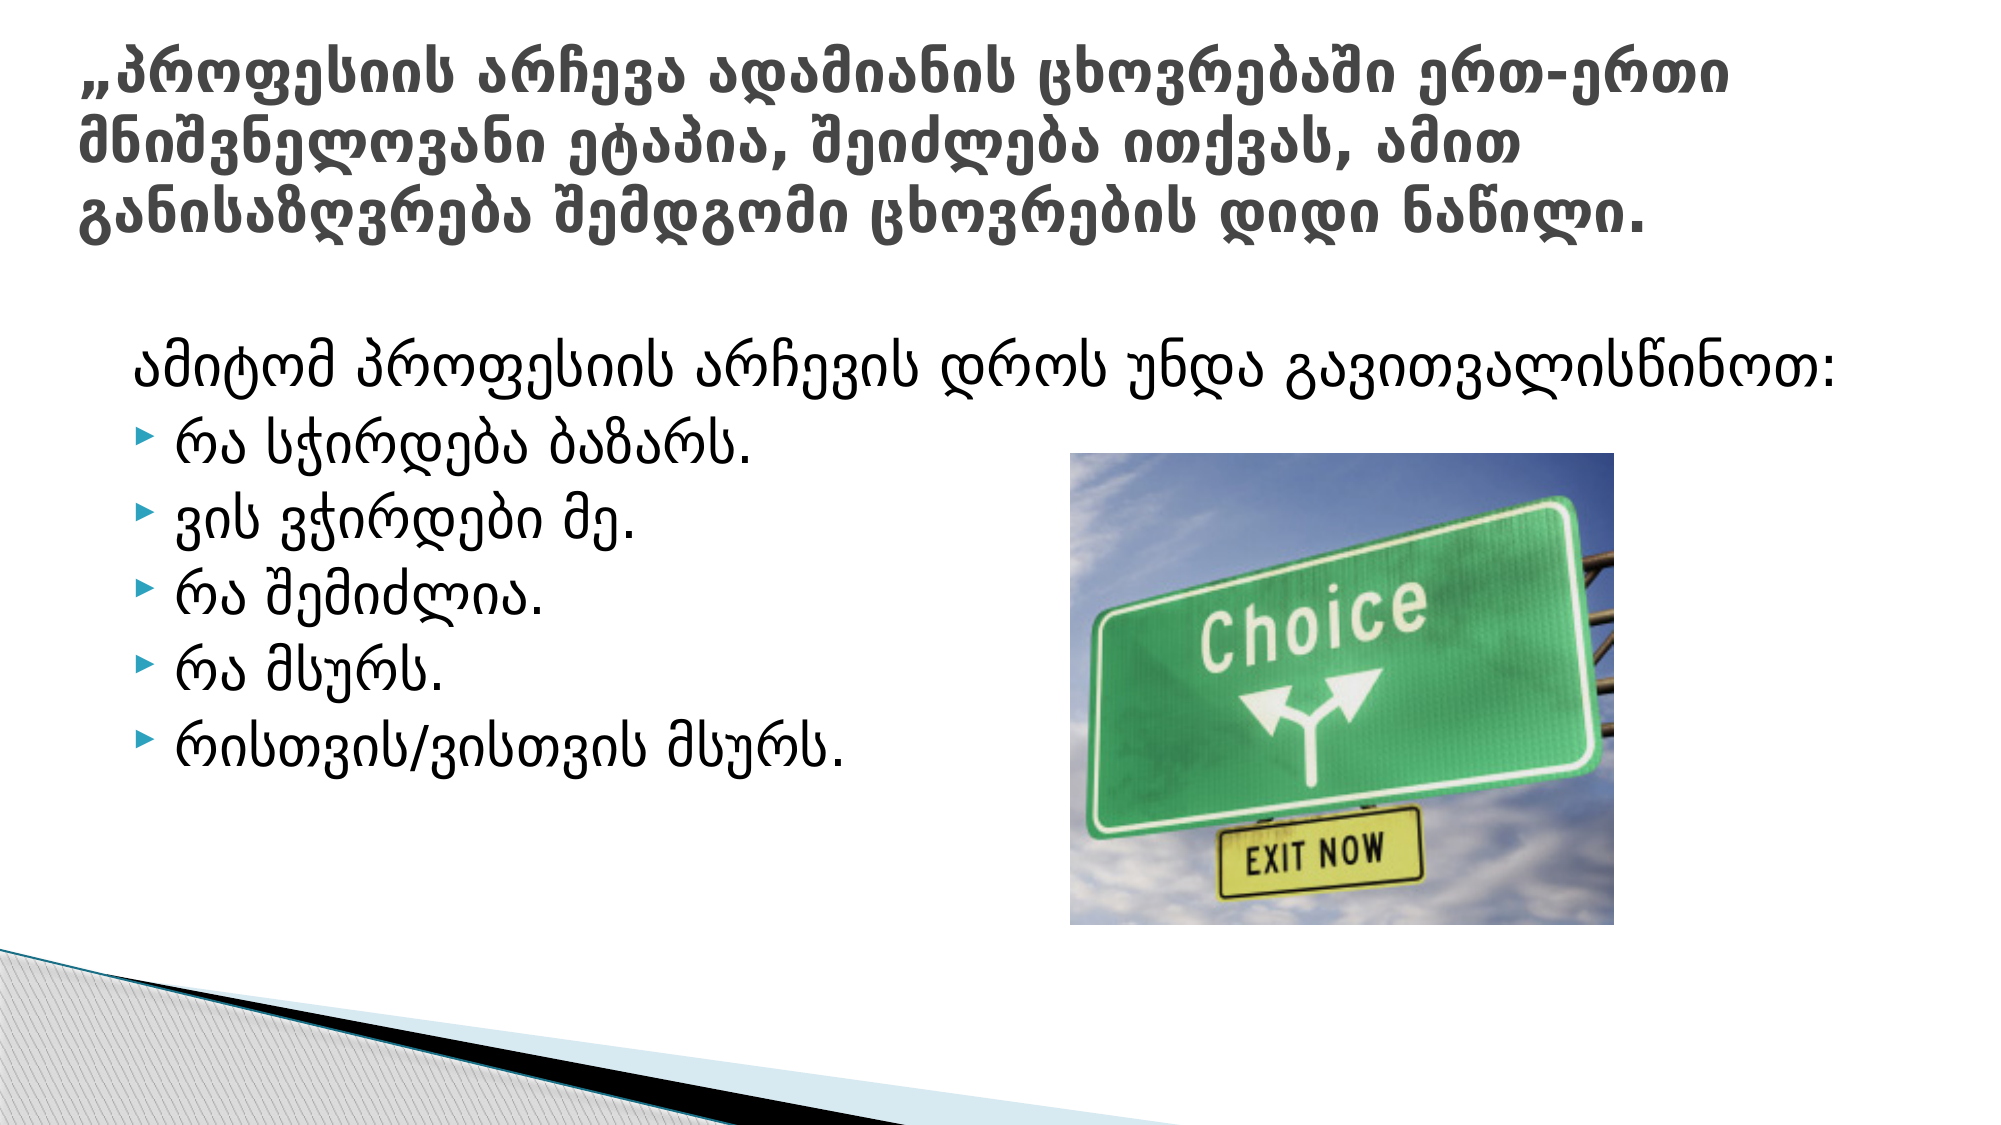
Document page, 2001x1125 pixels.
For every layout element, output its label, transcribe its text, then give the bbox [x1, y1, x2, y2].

list ამიტომ პროფესიის არჩევის დროს უნდა გავითვალისწინოთ: რა სჭირდება ბაზარს. ვის ვჭირდები მე. რა შემიძლია. რა მსურს. რისთვის/ვისთვის მსურს. [99, 279, 1900, 986]
picture [1070, 452, 1615, 925]
title „პროფესიის არჩევა ადამიანის ცხოვრებაში ერთ-ერთი მნიშვნელოვანი ეტაპია, შეიძლება ითქვას, ამით განისაზღვრება შემდგომი ცხოვრების დიდი ნაწილი. [62, 0, 1900, 279]
